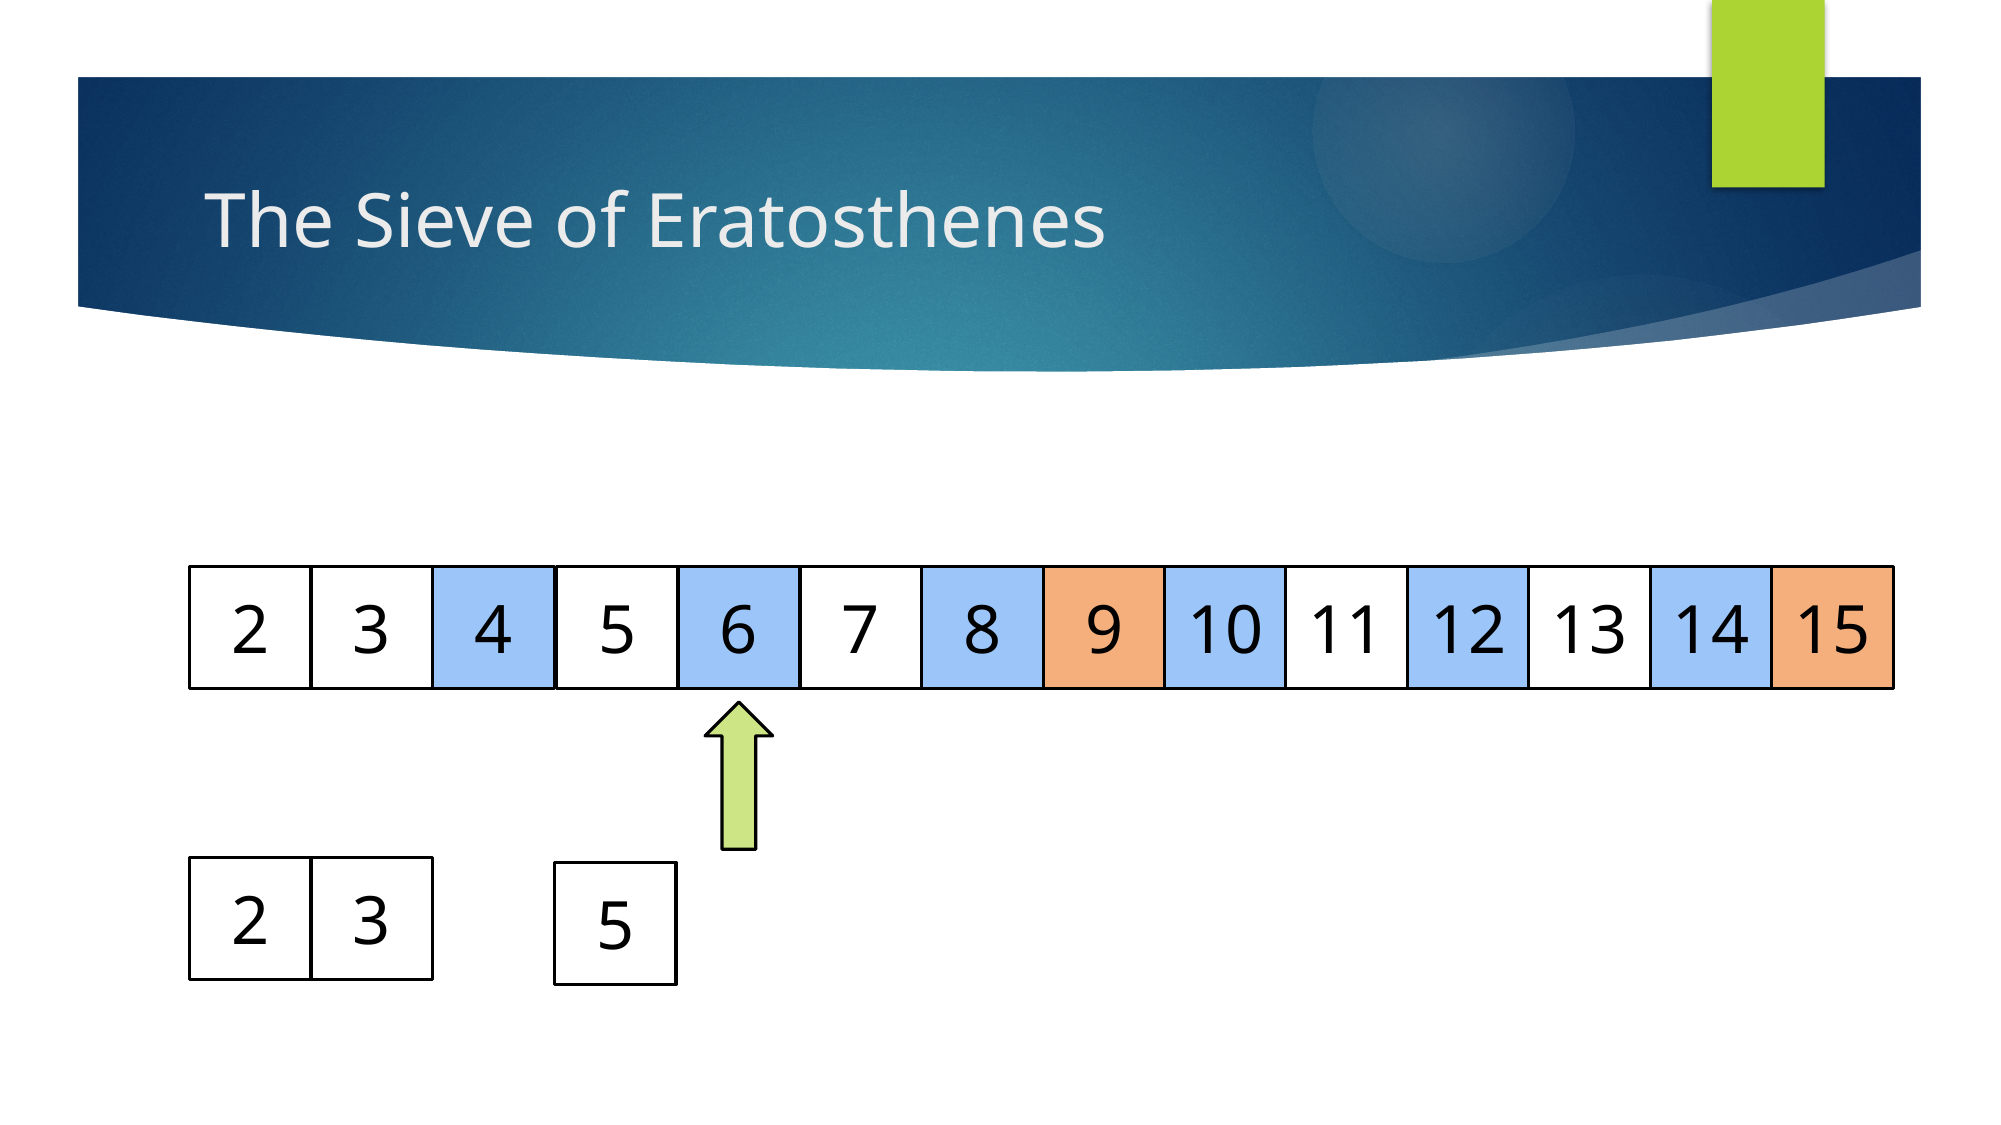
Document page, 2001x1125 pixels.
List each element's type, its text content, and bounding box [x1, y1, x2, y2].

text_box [799, 566, 919, 690]
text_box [1771, 566, 1894, 690]
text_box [677, 566, 797, 690]
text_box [1164, 566, 1283, 690]
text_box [1406, 566, 1526, 690]
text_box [1528, 566, 1648, 690]
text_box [1043, 566, 1162, 690]
text_box [703, 700, 775, 851]
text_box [1649, 566, 1769, 690]
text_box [1285, 566, 1405, 690]
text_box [432, 566, 554, 690]
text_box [310, 566, 430, 690]
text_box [189, 857, 309, 981]
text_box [556, 566, 675, 690]
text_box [554, 862, 677, 985]
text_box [189, 566, 309, 690]
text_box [921, 566, 1041, 690]
title The Sieve of Eratosthenes [189, 159, 1627, 276]
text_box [310, 857, 433, 981]
